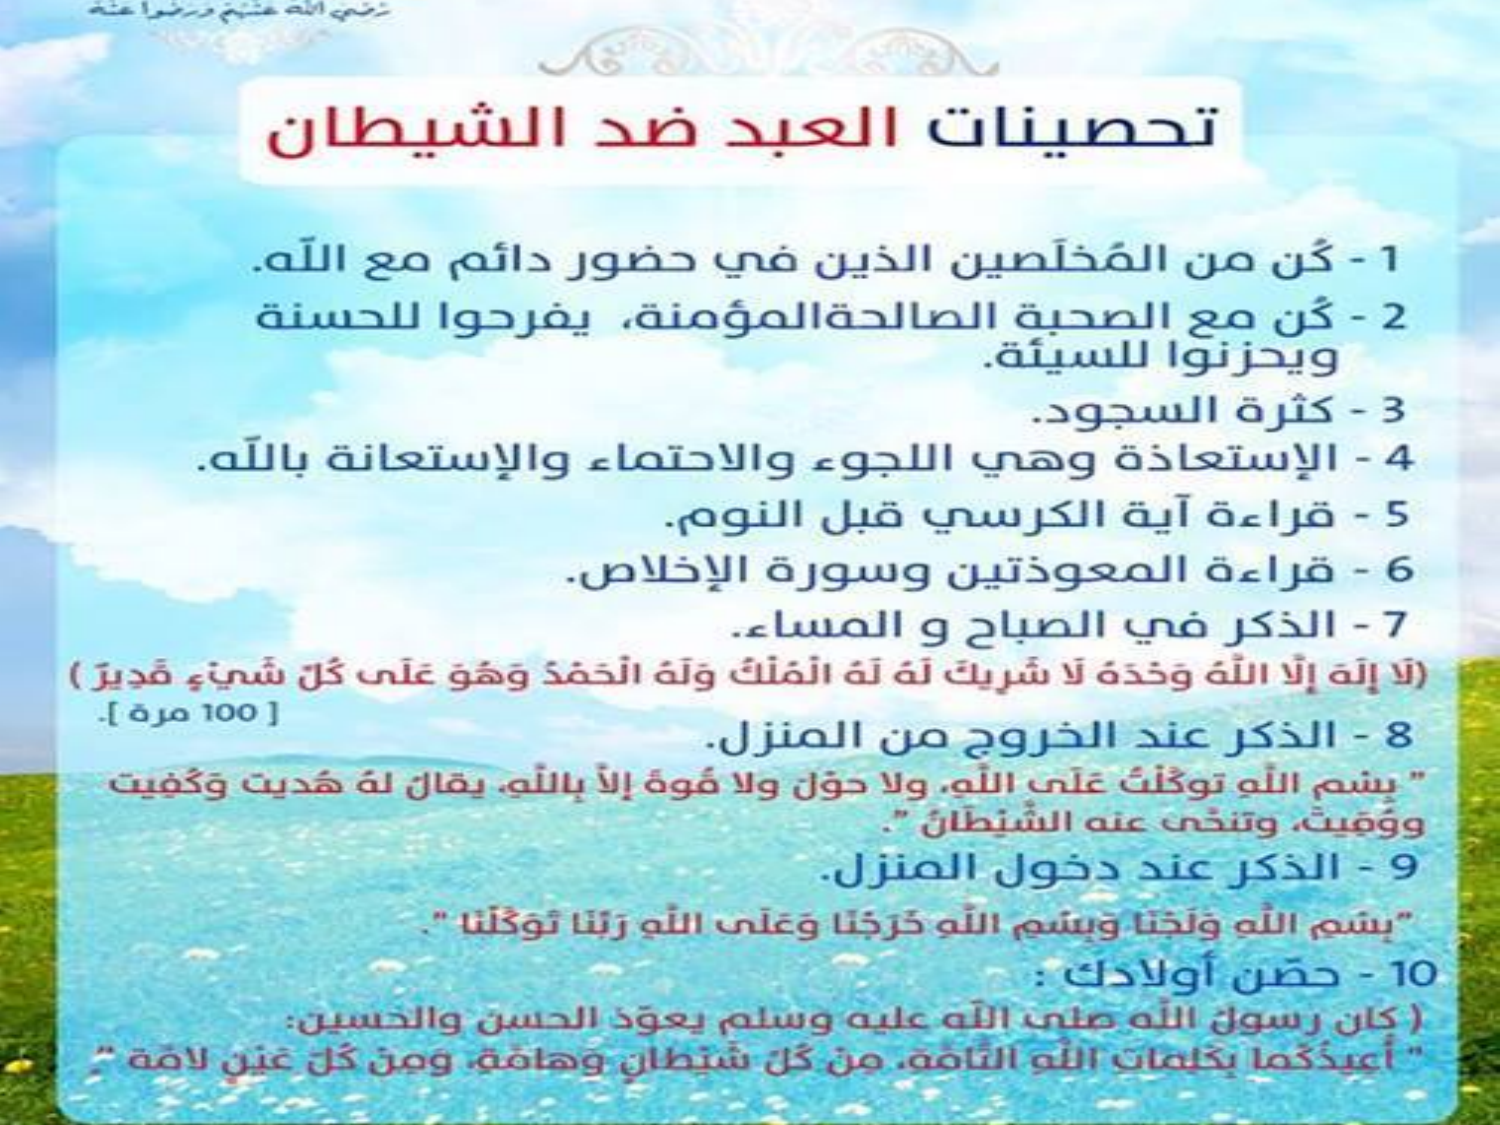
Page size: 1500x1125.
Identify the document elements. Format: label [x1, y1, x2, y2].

list [0, 0, 1500, 1125]
